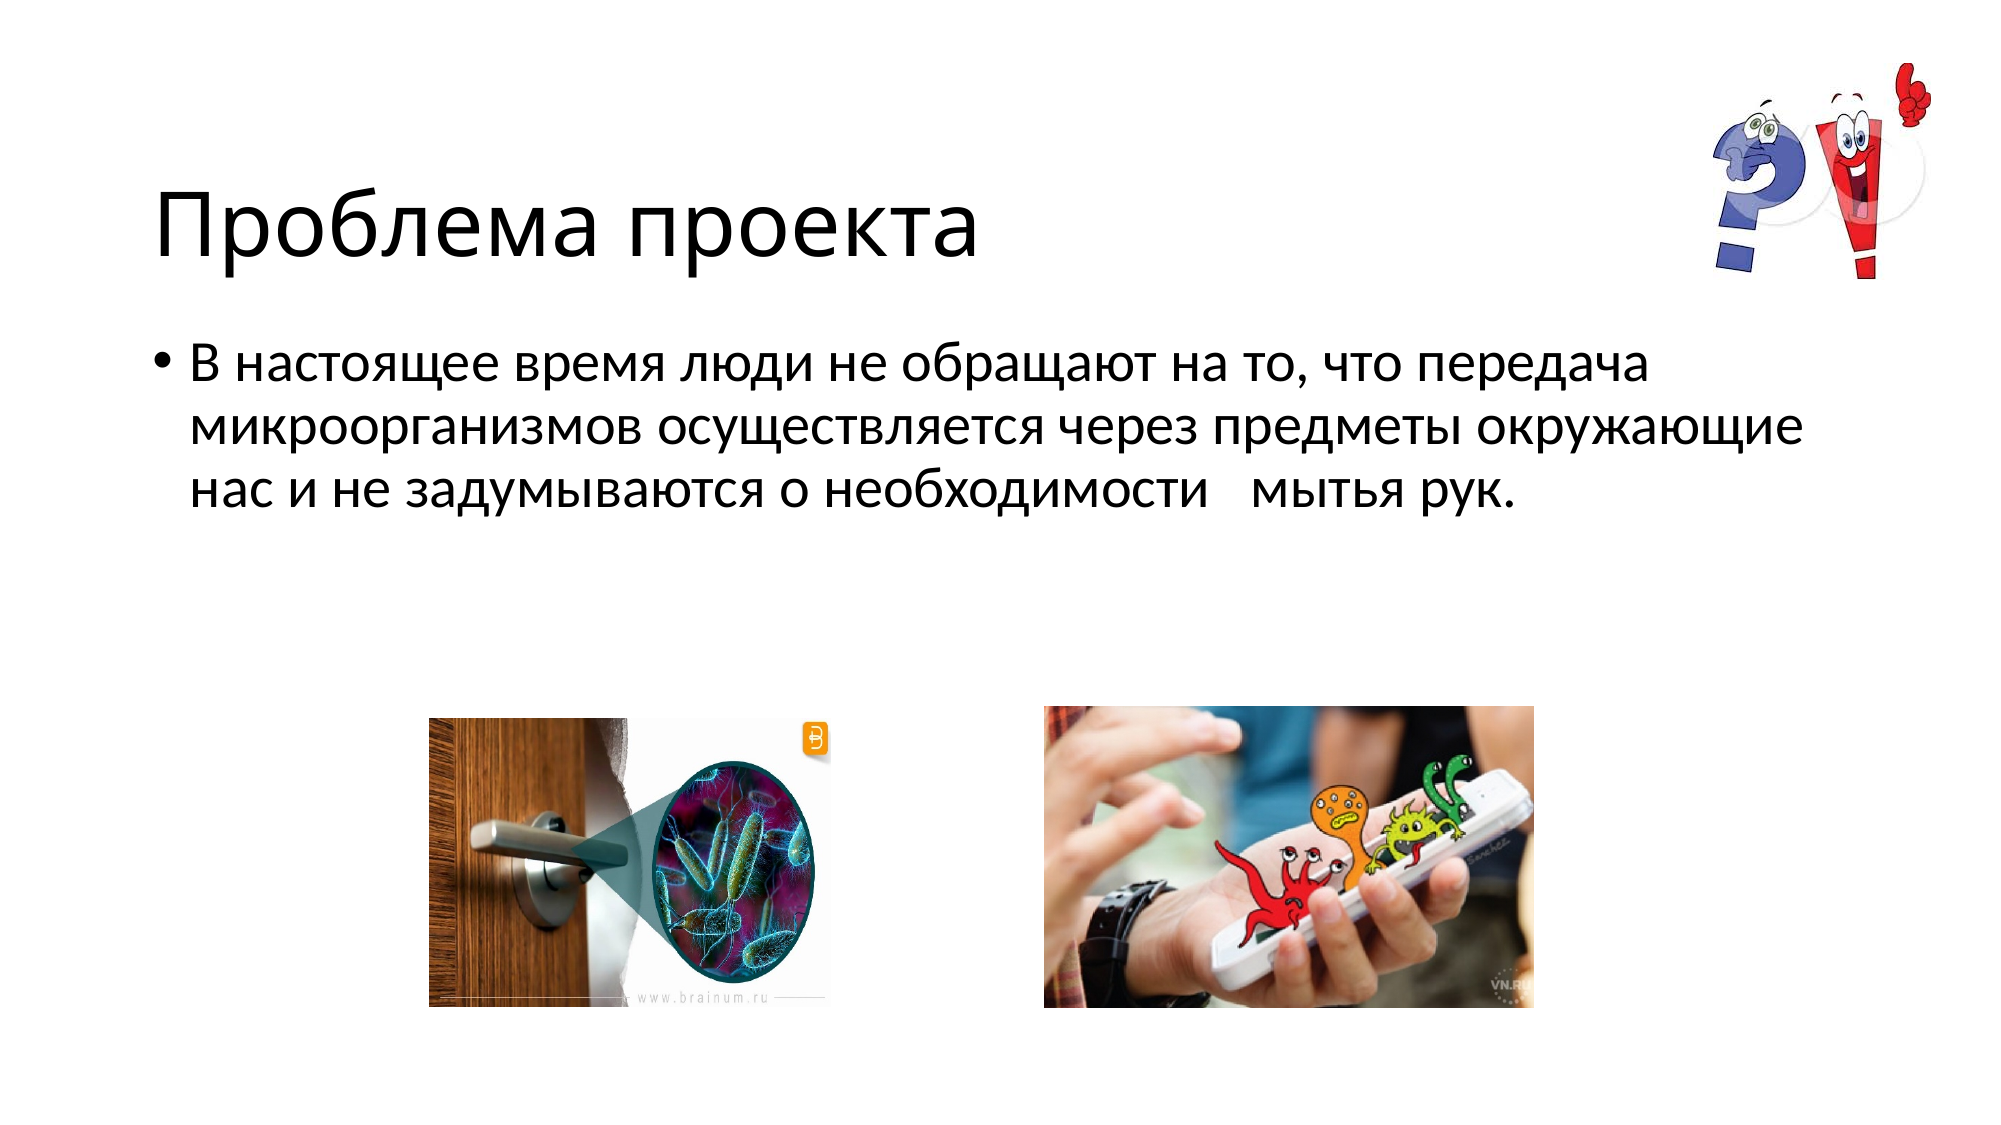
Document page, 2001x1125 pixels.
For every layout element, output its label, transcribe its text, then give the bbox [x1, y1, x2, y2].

picture [1713, 63, 1931, 280]
picture [429, 718, 831, 1007]
picture [1044, 706, 1534, 1009]
title Проблема проекта [137, 171, 1863, 323]
list В настоящее время люди не обращают на то, что передача микроорганизмов осуществляется через предметы окружающие нас и не задумываются о необходимости мытья рук. [137, 323, 1863, 1125]
